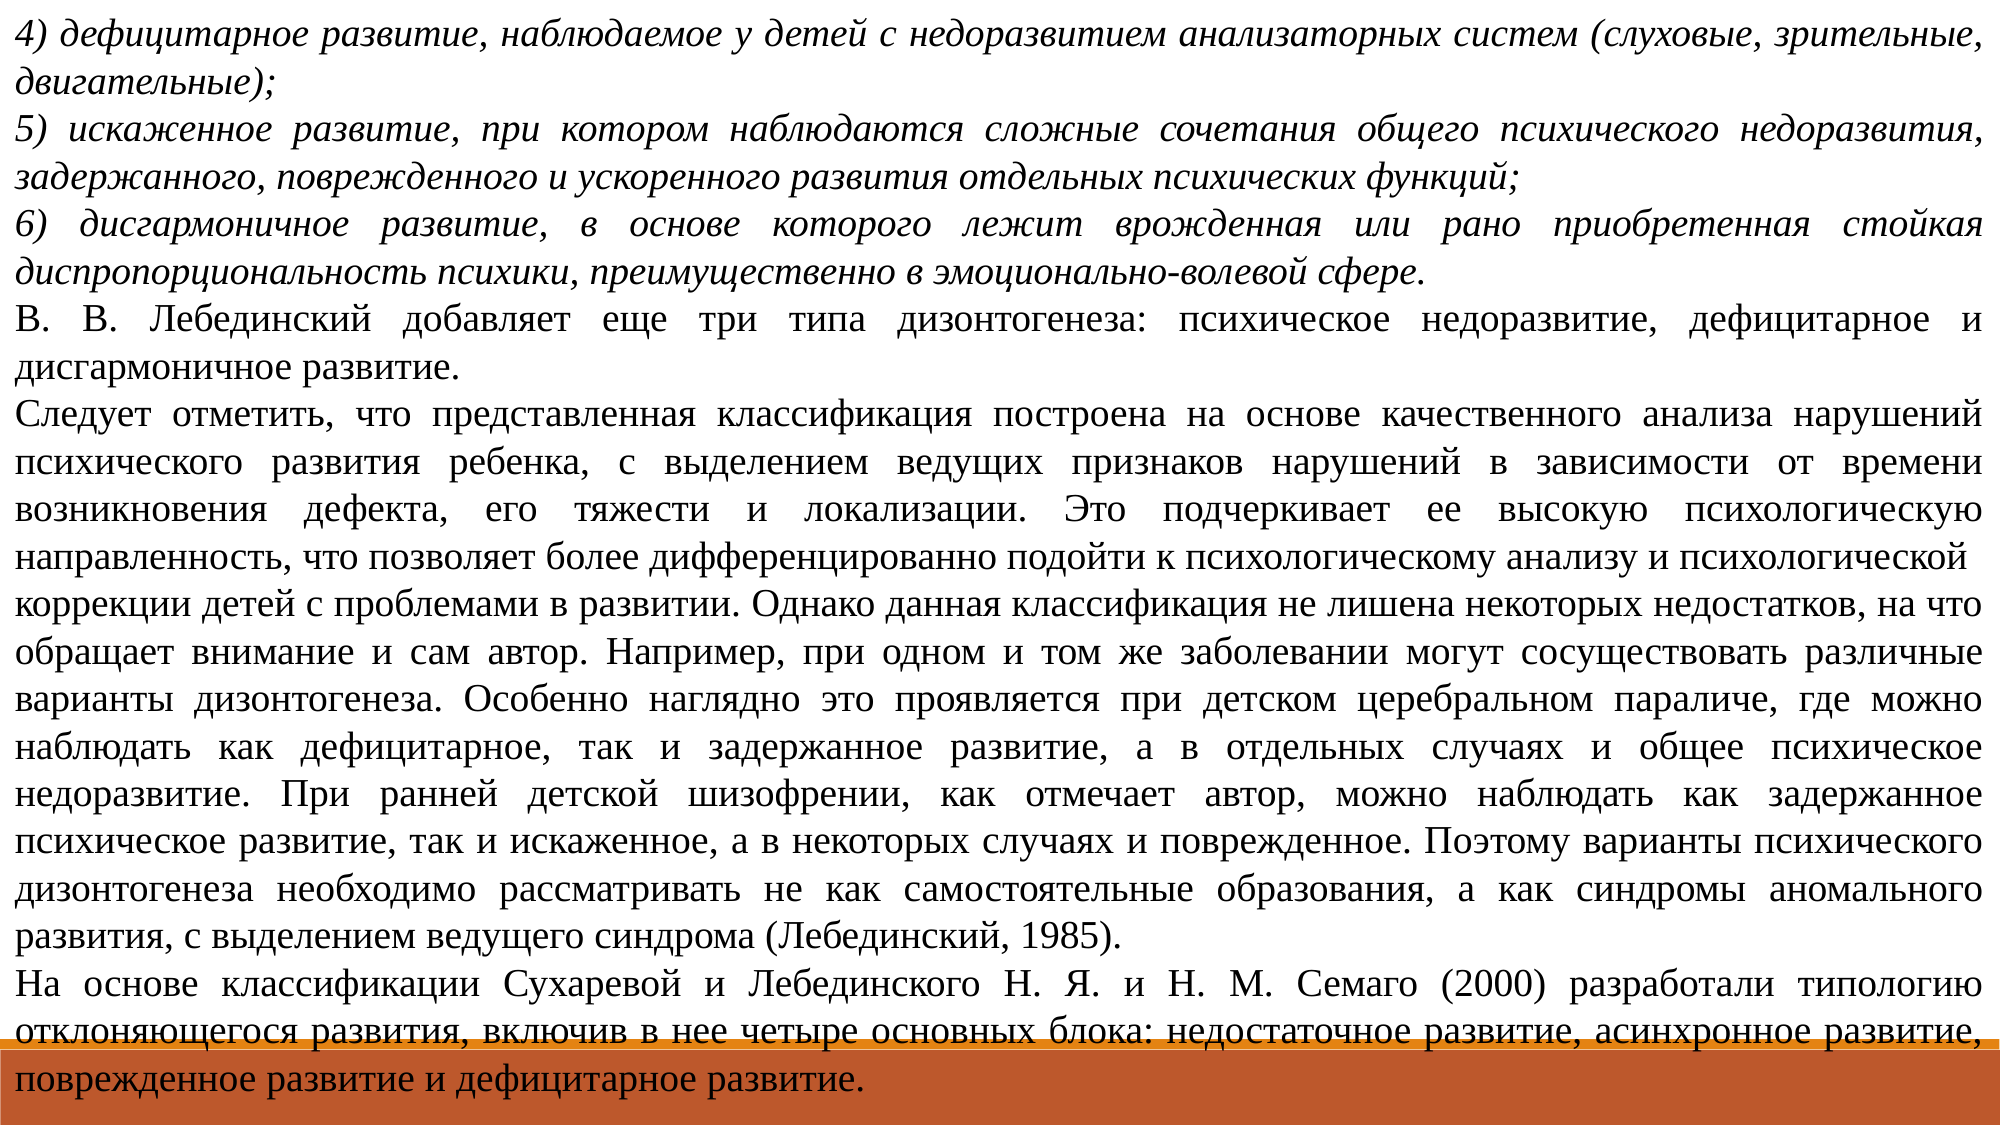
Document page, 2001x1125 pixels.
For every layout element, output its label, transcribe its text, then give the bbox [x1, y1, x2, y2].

text_box 4) дефицитарное развитие, наблюдаемое у детей с недоразвитием анализаторных систем (слуховые, зрительные, двигательные); 5) искаженное развитие, при котором наблюдаются сложные сочетания общего психического недоразвития, задержанного, поврежденного и ускоренного развития отдельных психических функций; 6) дисгармоничное развитие, в основе которого лежит врожденная или рано приобретенная стойкая диспропорциональность психики, преимущественно в эмоционально-волевой сфере. В. В. Лебединский добавляет еще три типа дизонтогенеза: психическое недоразвитие, дефицитарное и дисгармоничное развитие. Следует отметить, что представленная классификация построена на основе качественного анализа нарушений психического развития ребенка, с выделением ведущих признаков нарушений в зависимости от времени возникновения дефекта, его тяжести и локализации. Это подчеркивает ее высокую психологическую направленность, что позволяет более дифференцированно подойти к психологическому анализу и психологической коррекции детей с проблемами в развитии. Однако данная классификация не лишена некоторых недостатков, на что обращает внимание и сам автор. Например, при одном и том же заболевании могут сосуществовать различные варианты дизонтогенеза. Особенно наглядно это проявляется при детском церебральном параличе, где можно наблюдать как дефицитарное, так и задержанное развитие, а в отдельных случаях и общее психическое недоразвитие. При ранней детской шизофрении, как отмечает автор, можно наблюдать как задержанное психическое развитие, так и искаженное, а в некоторых случаях и поврежденное. Поэтому варианты психического дизонтогенеза необходимо рассматривать не как самостоятельные образования, а как синдромы аномального развития, с выделением ведущего синдрома (Лебединский, 1985). На основе классификации Сухаревой и Лебединского Н. Я. и Н. М. Семаго (2000) разработали типологию отклоняющегося развития, включив в нее четыре основных блока: недостаточное развитие, асинхронное развитие, поврежденное развитие и дефицитарное развитие. [0, 0, 2000, 1107]
